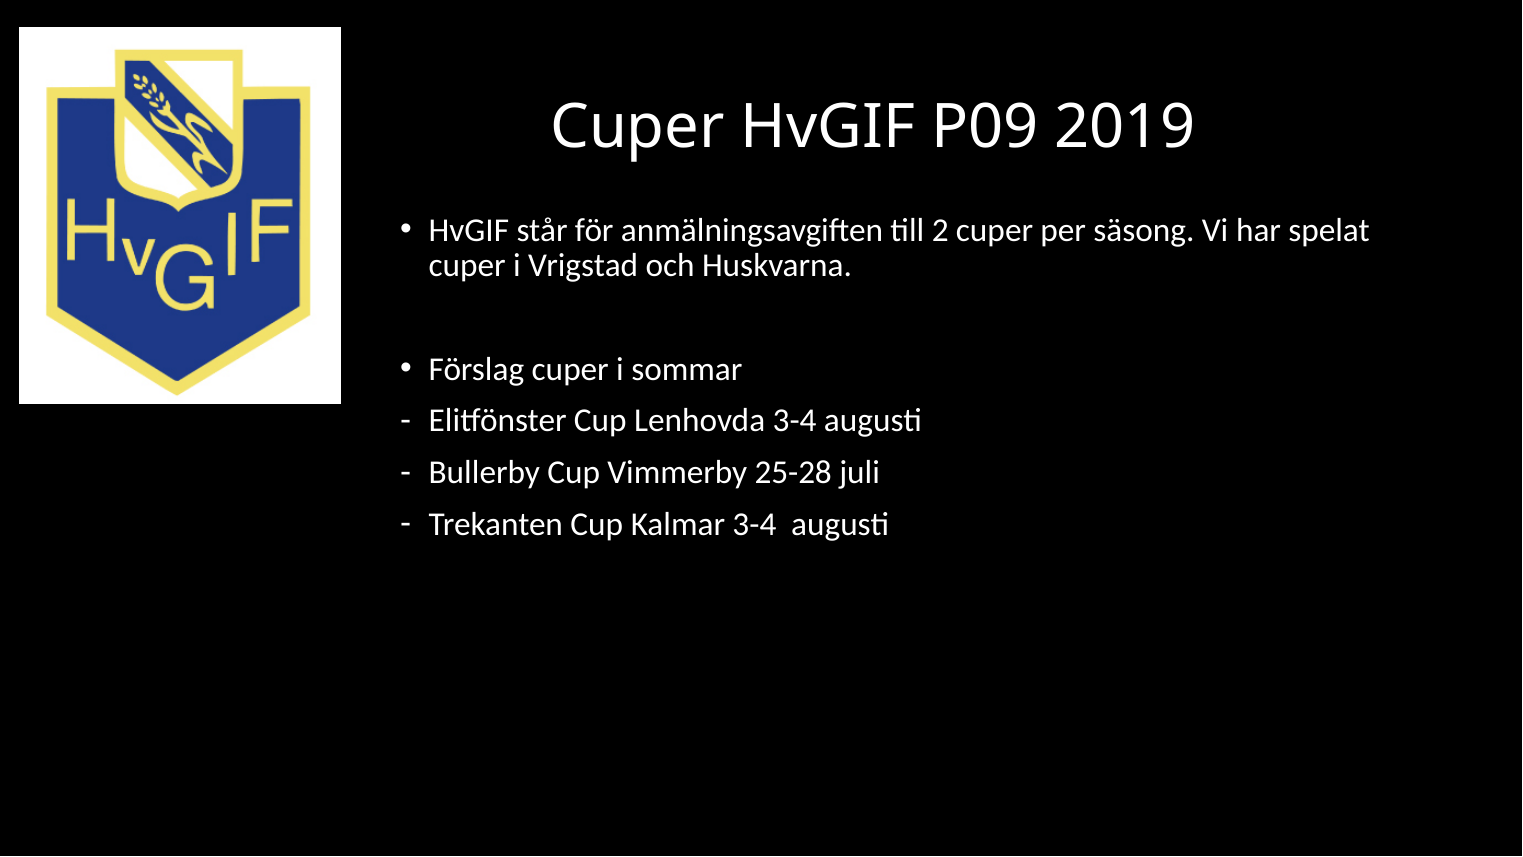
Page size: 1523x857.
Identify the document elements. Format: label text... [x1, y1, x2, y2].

picture [19, 27, 341, 404]
title Cuper HvGIF P09 2019 [385, 63, 1389, 192]
list HvGIF står för anmälningsavgiften till 2 cuper per säsong. Vi har spelat cuper i Vrigstad och Huskvarna. Förslag cuper i sommar Elitfönster Cup Lenhovda 3-4 augusti Bullerby Cup Vimmerby 25-28 juli Trekanten Cup Kalmar 3-4 augusti [385, 204, 1389, 793]
